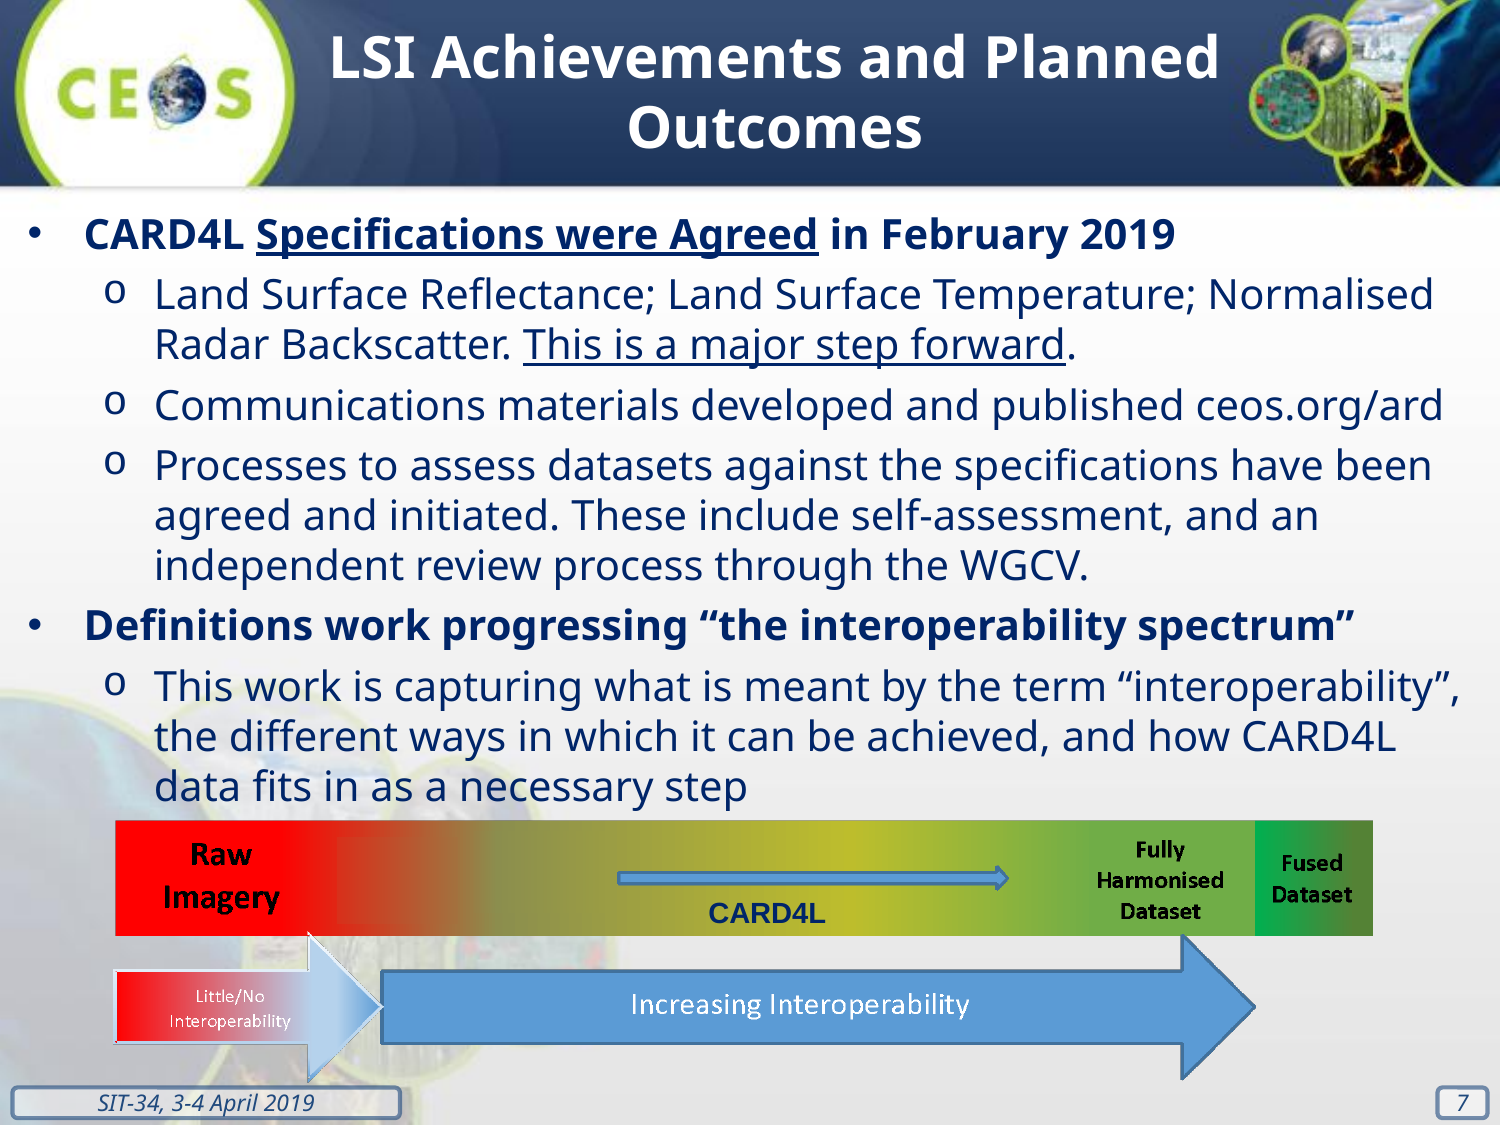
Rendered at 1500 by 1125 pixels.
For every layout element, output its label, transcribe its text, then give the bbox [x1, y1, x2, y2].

list LSI Achievements and Planned Outcomes [312, 12, 1238, 150]
picture [0, 0, 1500, 1125]
slide_number ‹#› [1435, 1085, 1490, 1121]
list CARD4L Specifications were Agreed in February 2019 Land Surface Reflectance; Land Surface Temperature; Normalised Radar Backscatter. This is a major step forward. Communications materials developed and published ceos.org/ard Processes to assess datasets against the specifications have been agreed and initiated. These include self-assessment, and an independent review process through the WGCV. Definitions work progressing “the interoperability spectrum” This work is capturing what is meant by the term “interoperability”, the different ways in which it can be achieved, and how CARD4L data fits in as a necessary step [12, 200, 1488, 1075]
